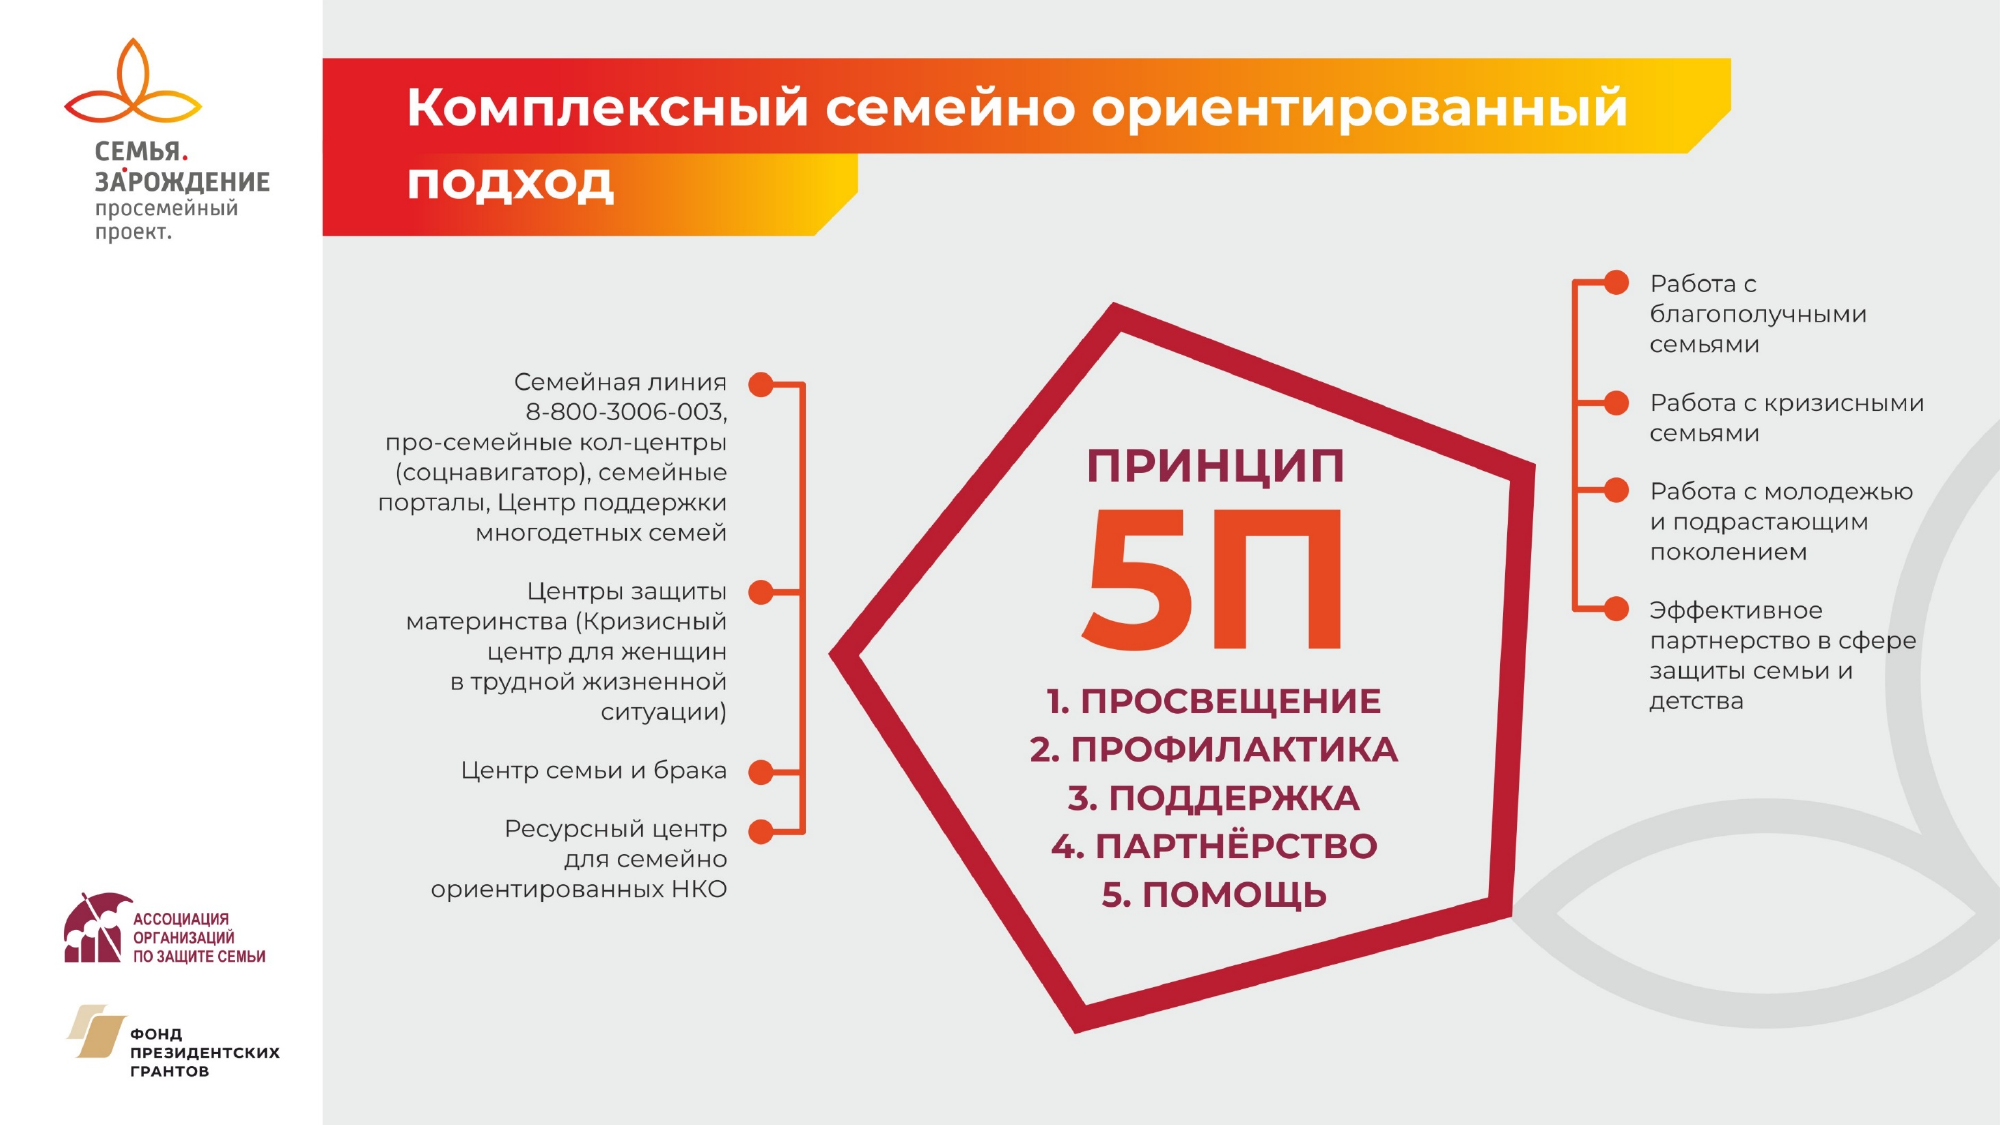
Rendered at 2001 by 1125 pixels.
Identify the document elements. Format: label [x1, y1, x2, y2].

list [0, 0, 2000, 1125]
